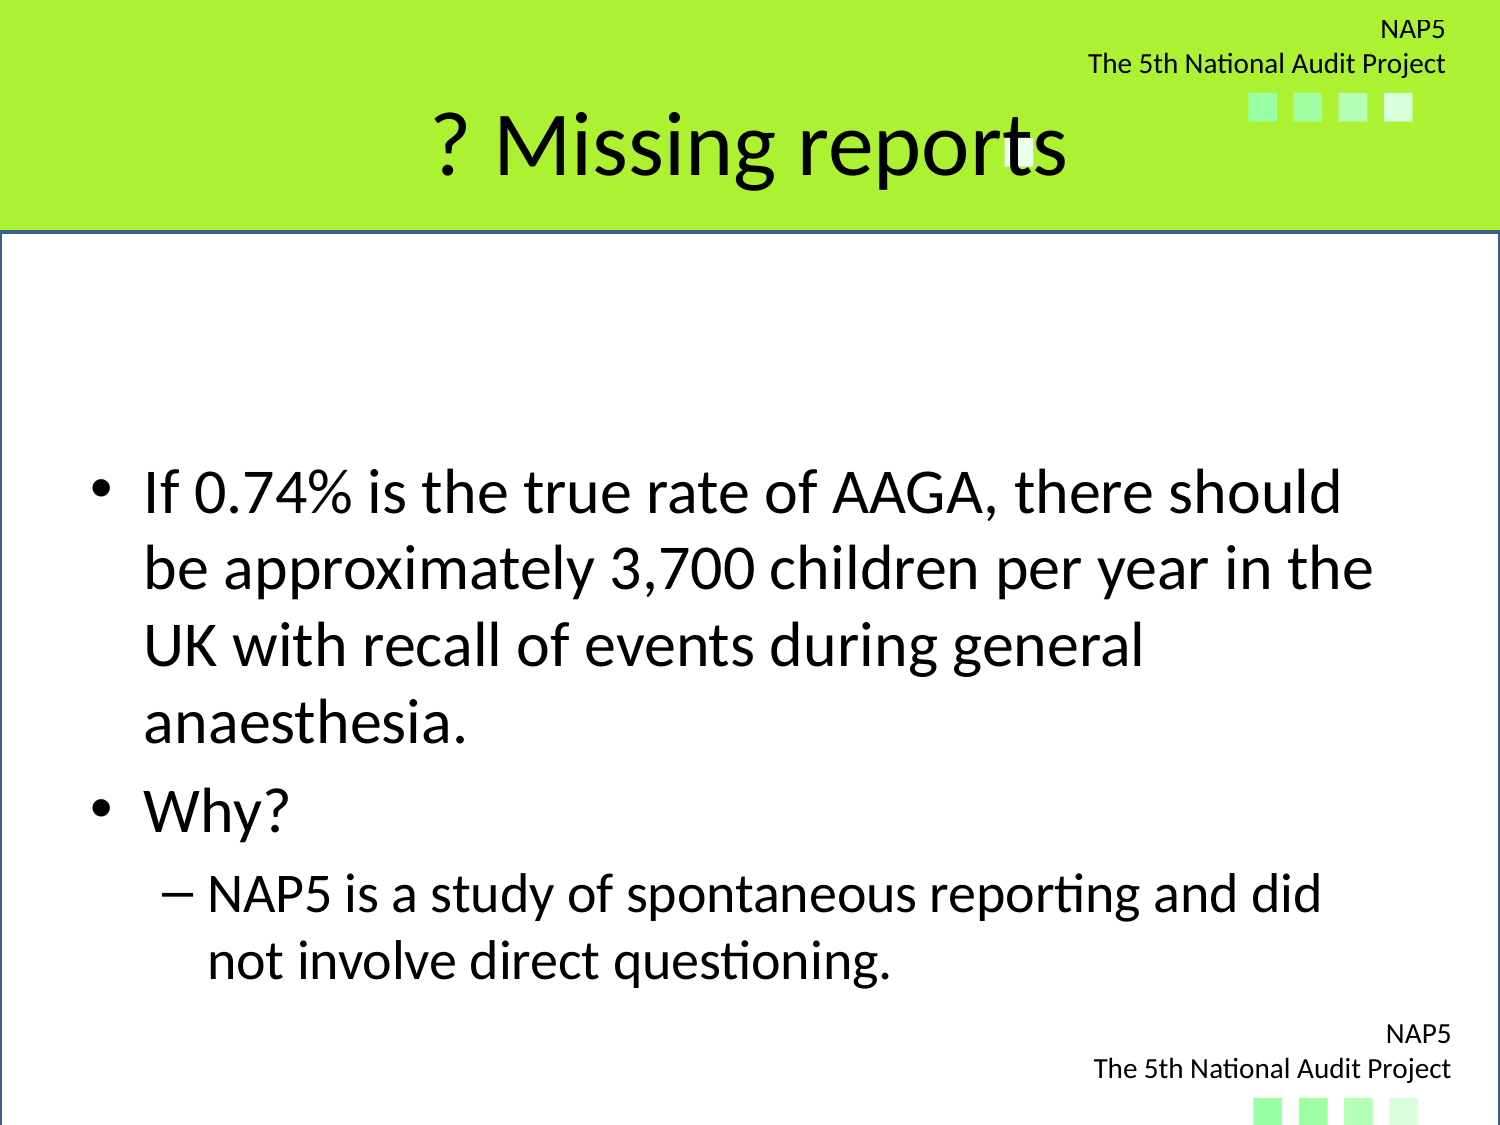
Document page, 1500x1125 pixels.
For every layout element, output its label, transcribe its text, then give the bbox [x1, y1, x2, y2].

title ? Missing reports [75, 45, 1425, 233]
list If 0.74% is the true rate of AAGA, there should be approximately 3,700 children per year in the UK with recall of events during general anaesthesia. Why? NAP5 is a study of spontaneous reporting and did not involve direct questioning. [75, 262, 1425, 1005]
